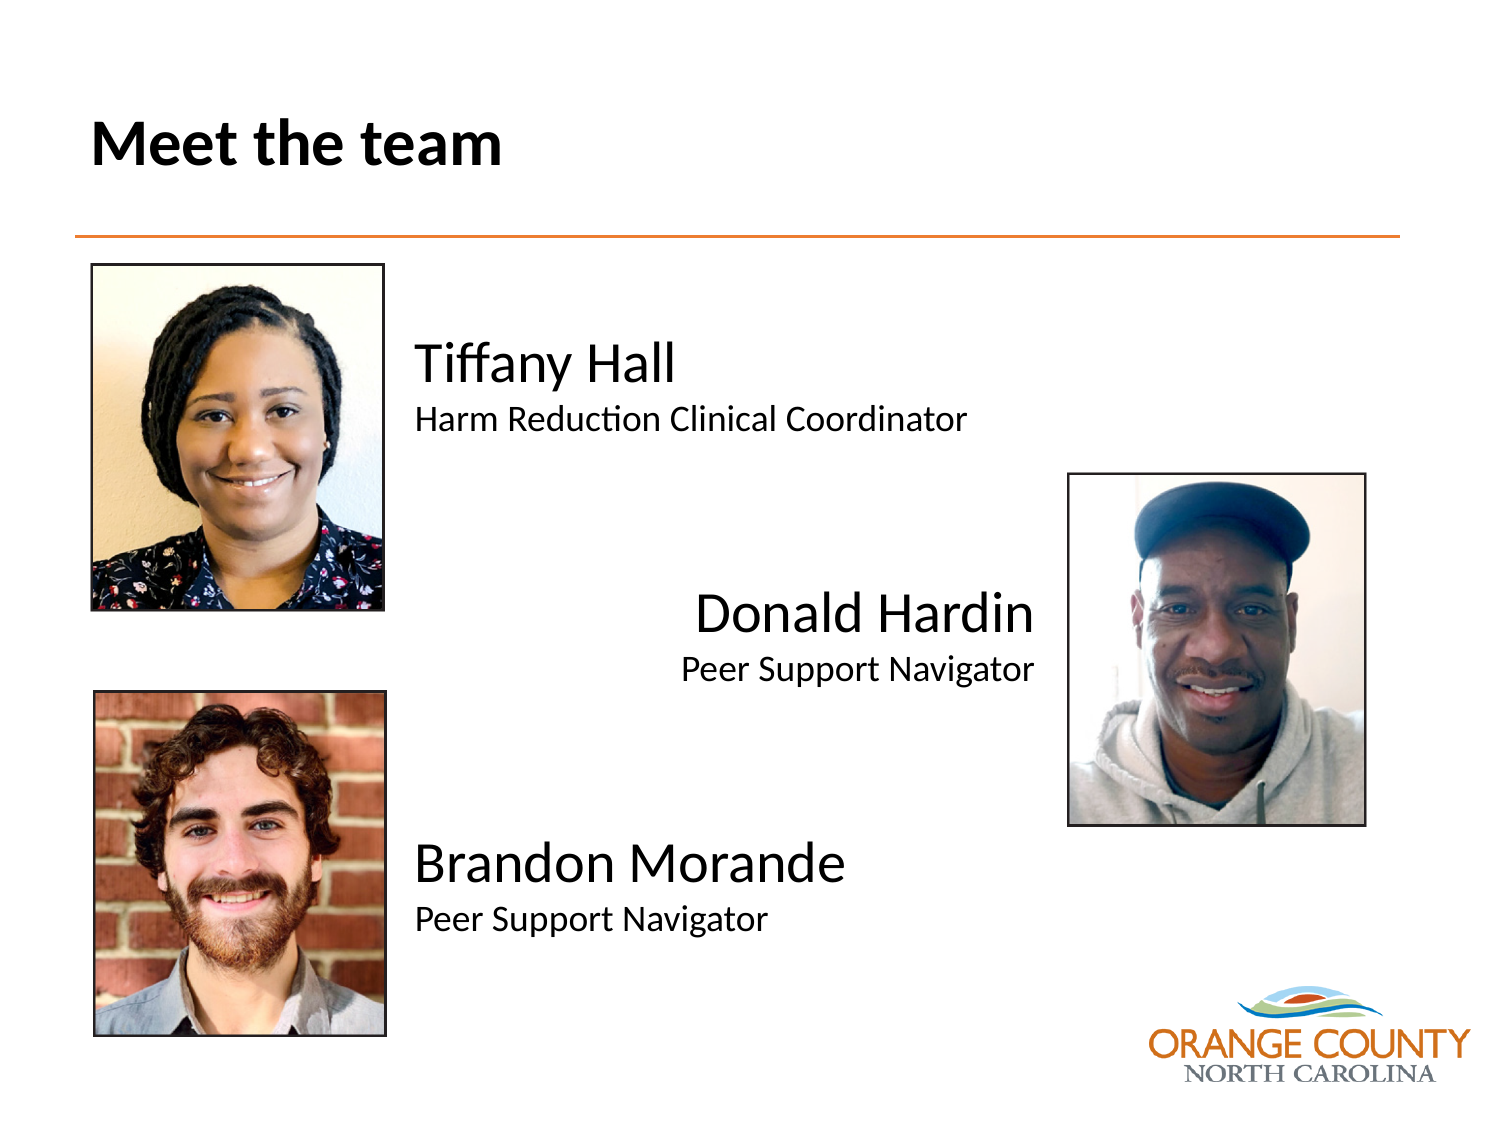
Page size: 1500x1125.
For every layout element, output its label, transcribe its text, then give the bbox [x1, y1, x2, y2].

title Meet the team [75, 50, 1425, 238]
picture [1149, 986, 1471, 1082]
picture [70, 674, 403, 1050]
picture [74, 249, 403, 625]
picture [1055, 462, 1377, 838]
text_box Tiffany Hall Harm Reduction Clinical Coordinator Donald Hardin Peer Support Navigator Brandon Morande Peer Support Navigator [399, 271, 1050, 946]
